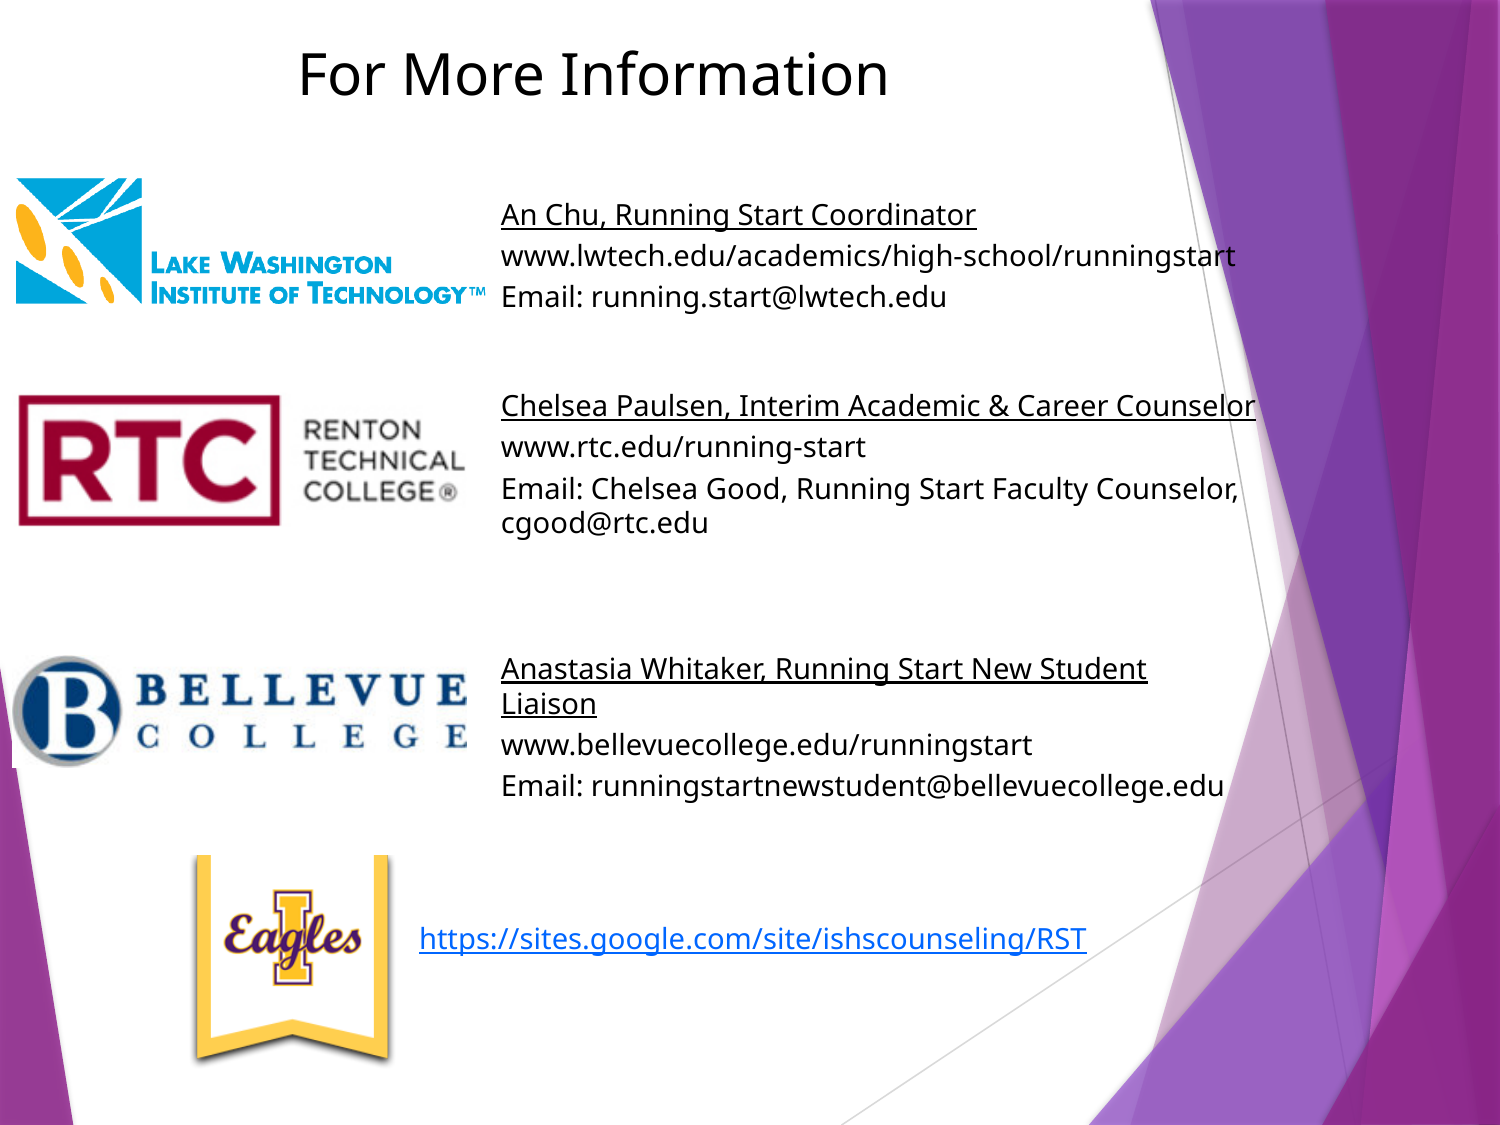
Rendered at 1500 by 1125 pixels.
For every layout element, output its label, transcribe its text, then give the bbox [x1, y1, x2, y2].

picture [10, 173, 487, 310]
picture [11, 392, 478, 529]
picture [11, 654, 468, 768]
text_box Anastasia Whitaker, Running Start New Student Liaison www.bellevuecollege.edu/runningstart Email: runningstartnewstudent@bellevuecollege.edu [486, 642, 1262, 810]
picture [174, 854, 412, 1101]
text_box https://sites.google.com/site/ishscounseling/RST [416, 905, 1238, 968]
text_box An Chu, Running Start Coordinator www.lwtech.edu/academics/high-school/runningstart Email: running.start@lwtech.edu [486, 188, 1275, 321]
text_box For More Information [37, 29, 1150, 115]
text_box Chelsea Paulsen, Interim Academic & Career Counselor www.rtc.edu/running-start Email: Chelsea Good, Running Start Faculty Counselor, cgood@rtc.edu [486, 380, 1273, 548]
